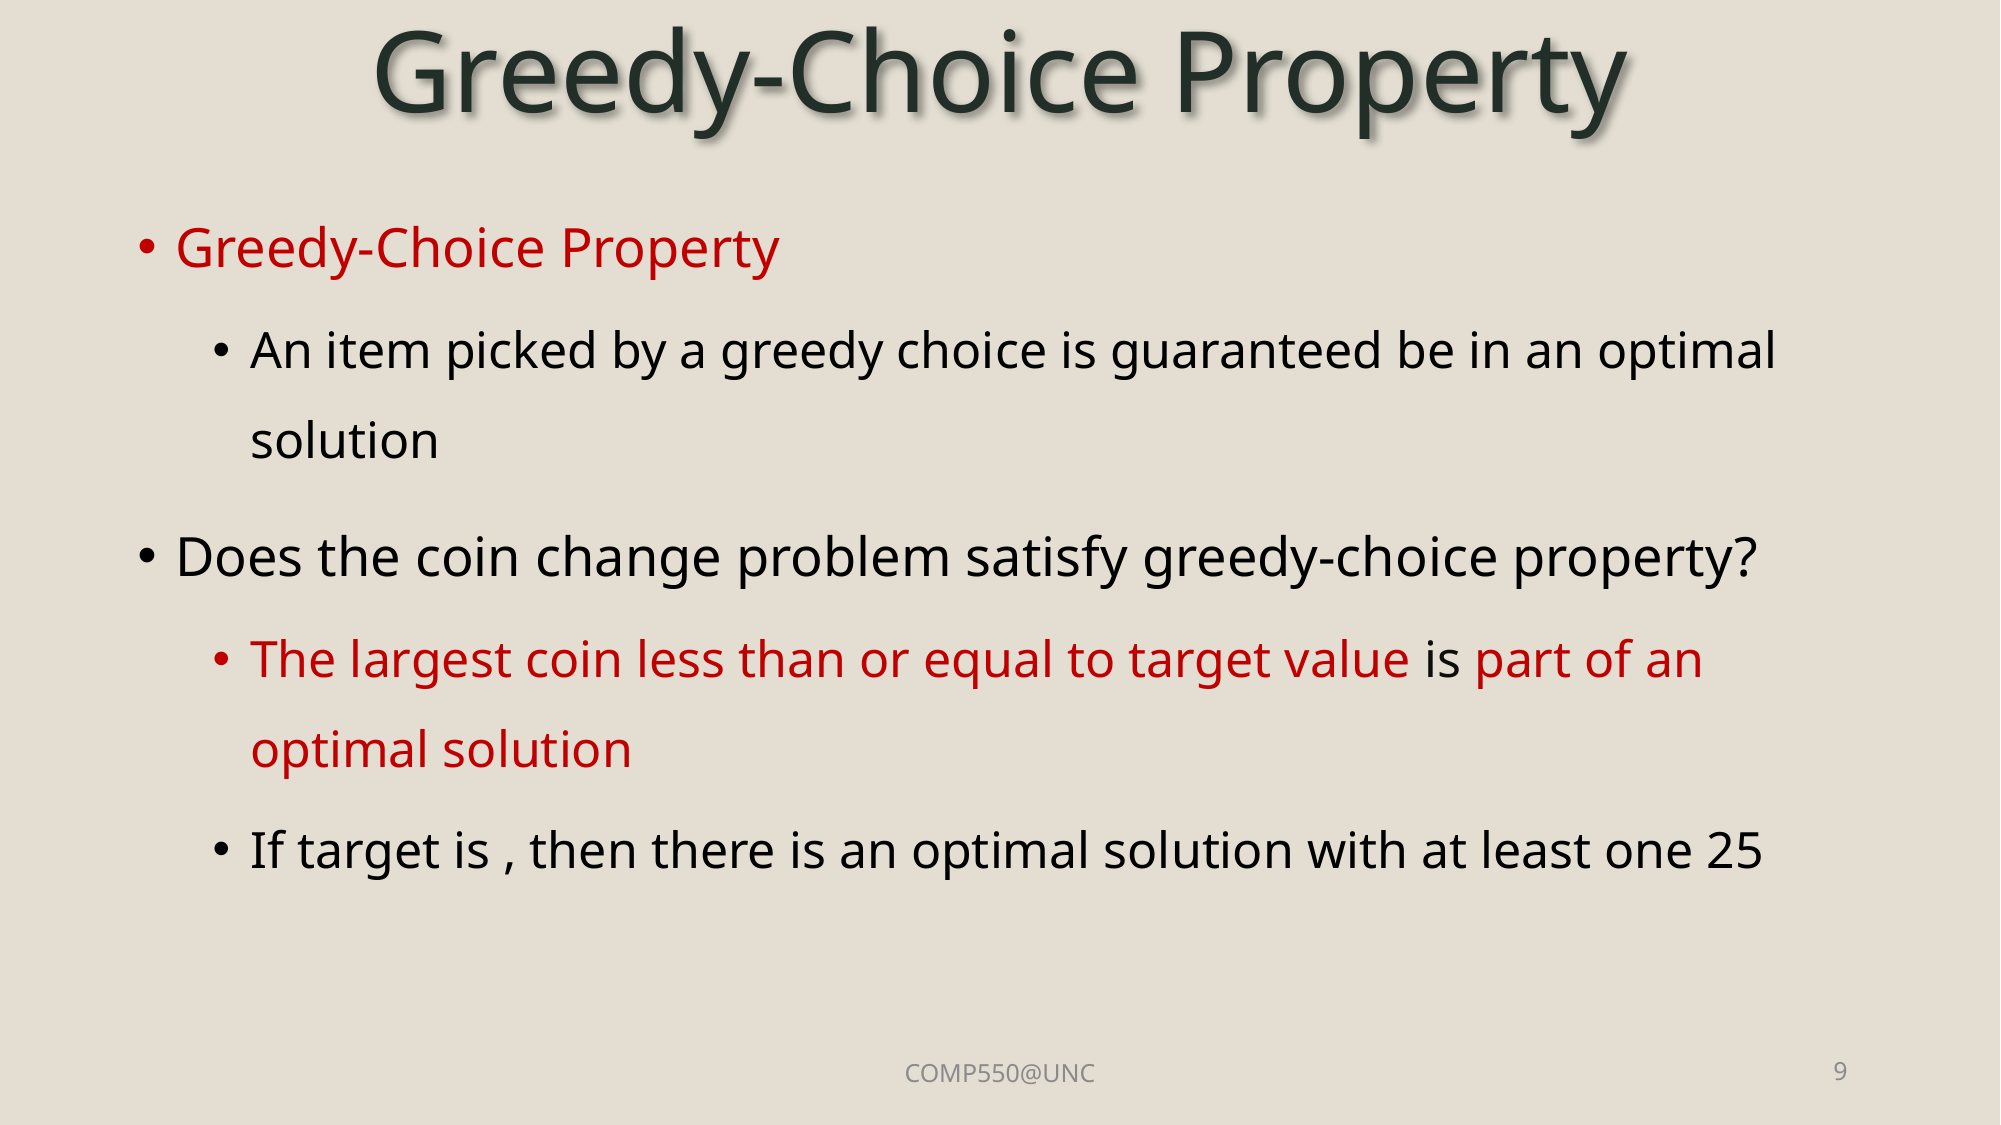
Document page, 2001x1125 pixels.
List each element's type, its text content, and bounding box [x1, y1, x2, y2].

text_box Greedy-Choice Property [137, 0, 1863, 153]
slide_number 9 [1412, 1042, 1863, 1103]
footer COMP550@UNC [662, 1042, 1338, 1103]
